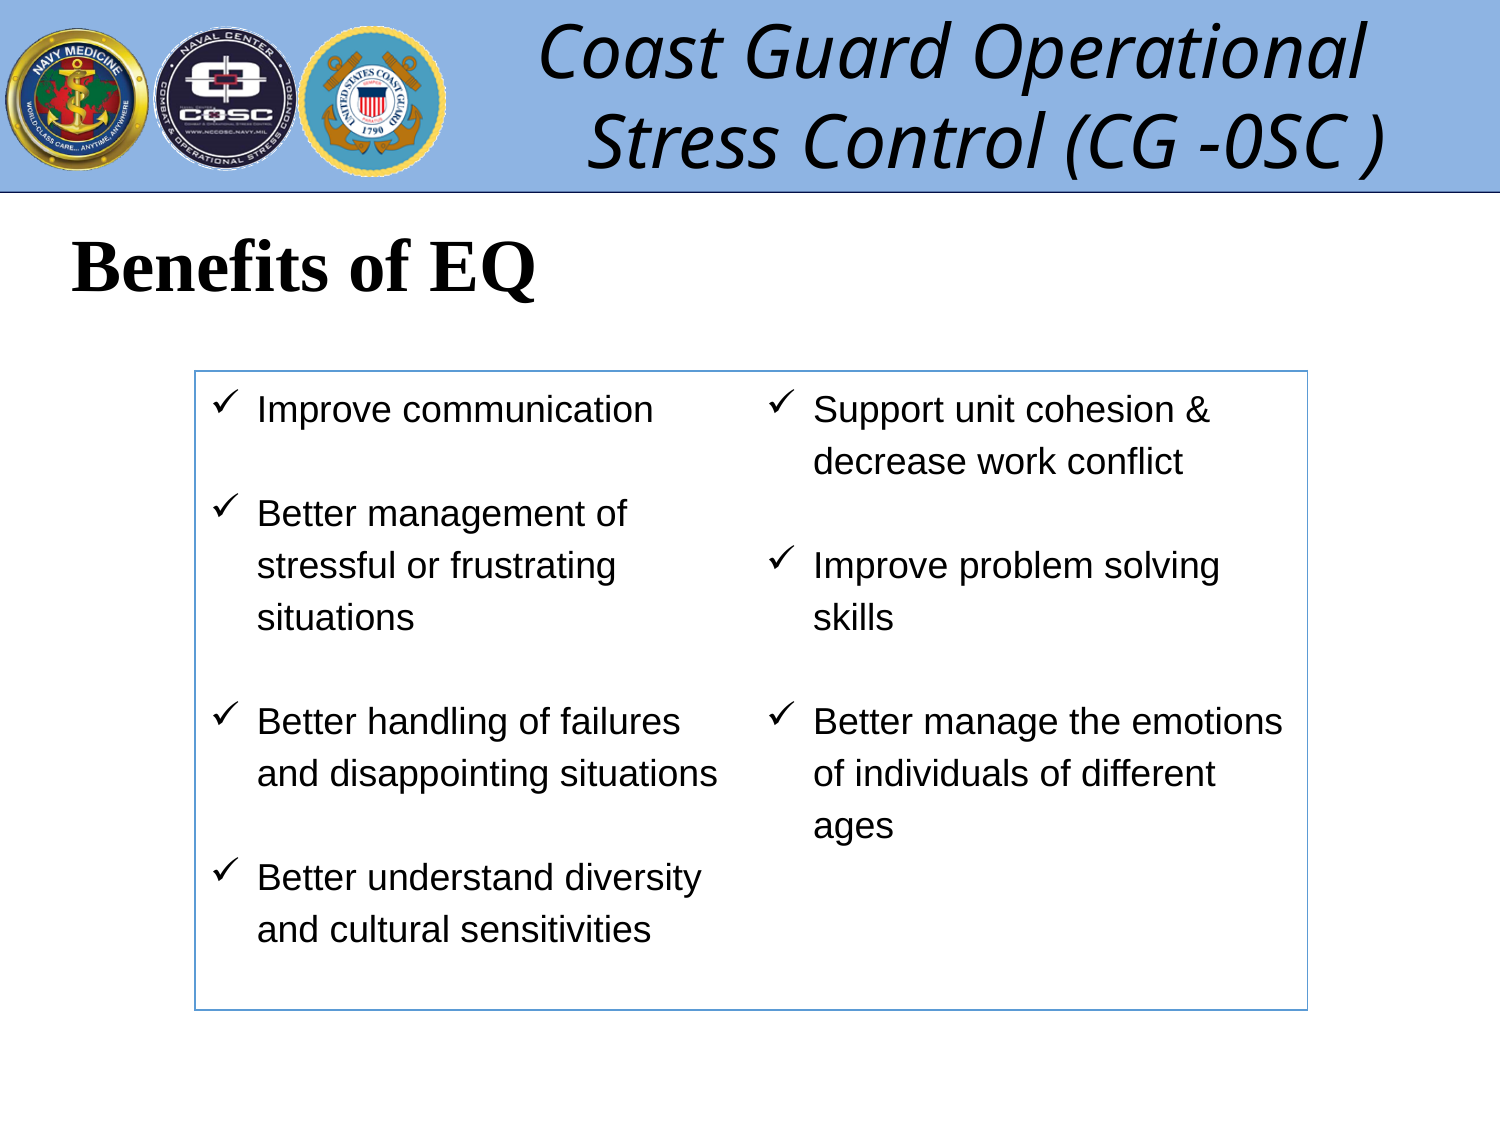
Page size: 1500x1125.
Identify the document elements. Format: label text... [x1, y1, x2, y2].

picture [0, 192, 1500, 196]
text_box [0, 0, 1500, 192]
title Benefits of EQ [71, 208, 1428, 308]
table_header Support unit cohesion & decrease work conflict Improve problem solving skills Better manage the emotions of individuals of different ages [751, 372, 1307, 1009]
table_header Improve communication Better management of stressful or frustrating situations Better handling of failures and disappointing situations Better understand diversity and cultural sensitivities [196, 372, 751, 1009]
